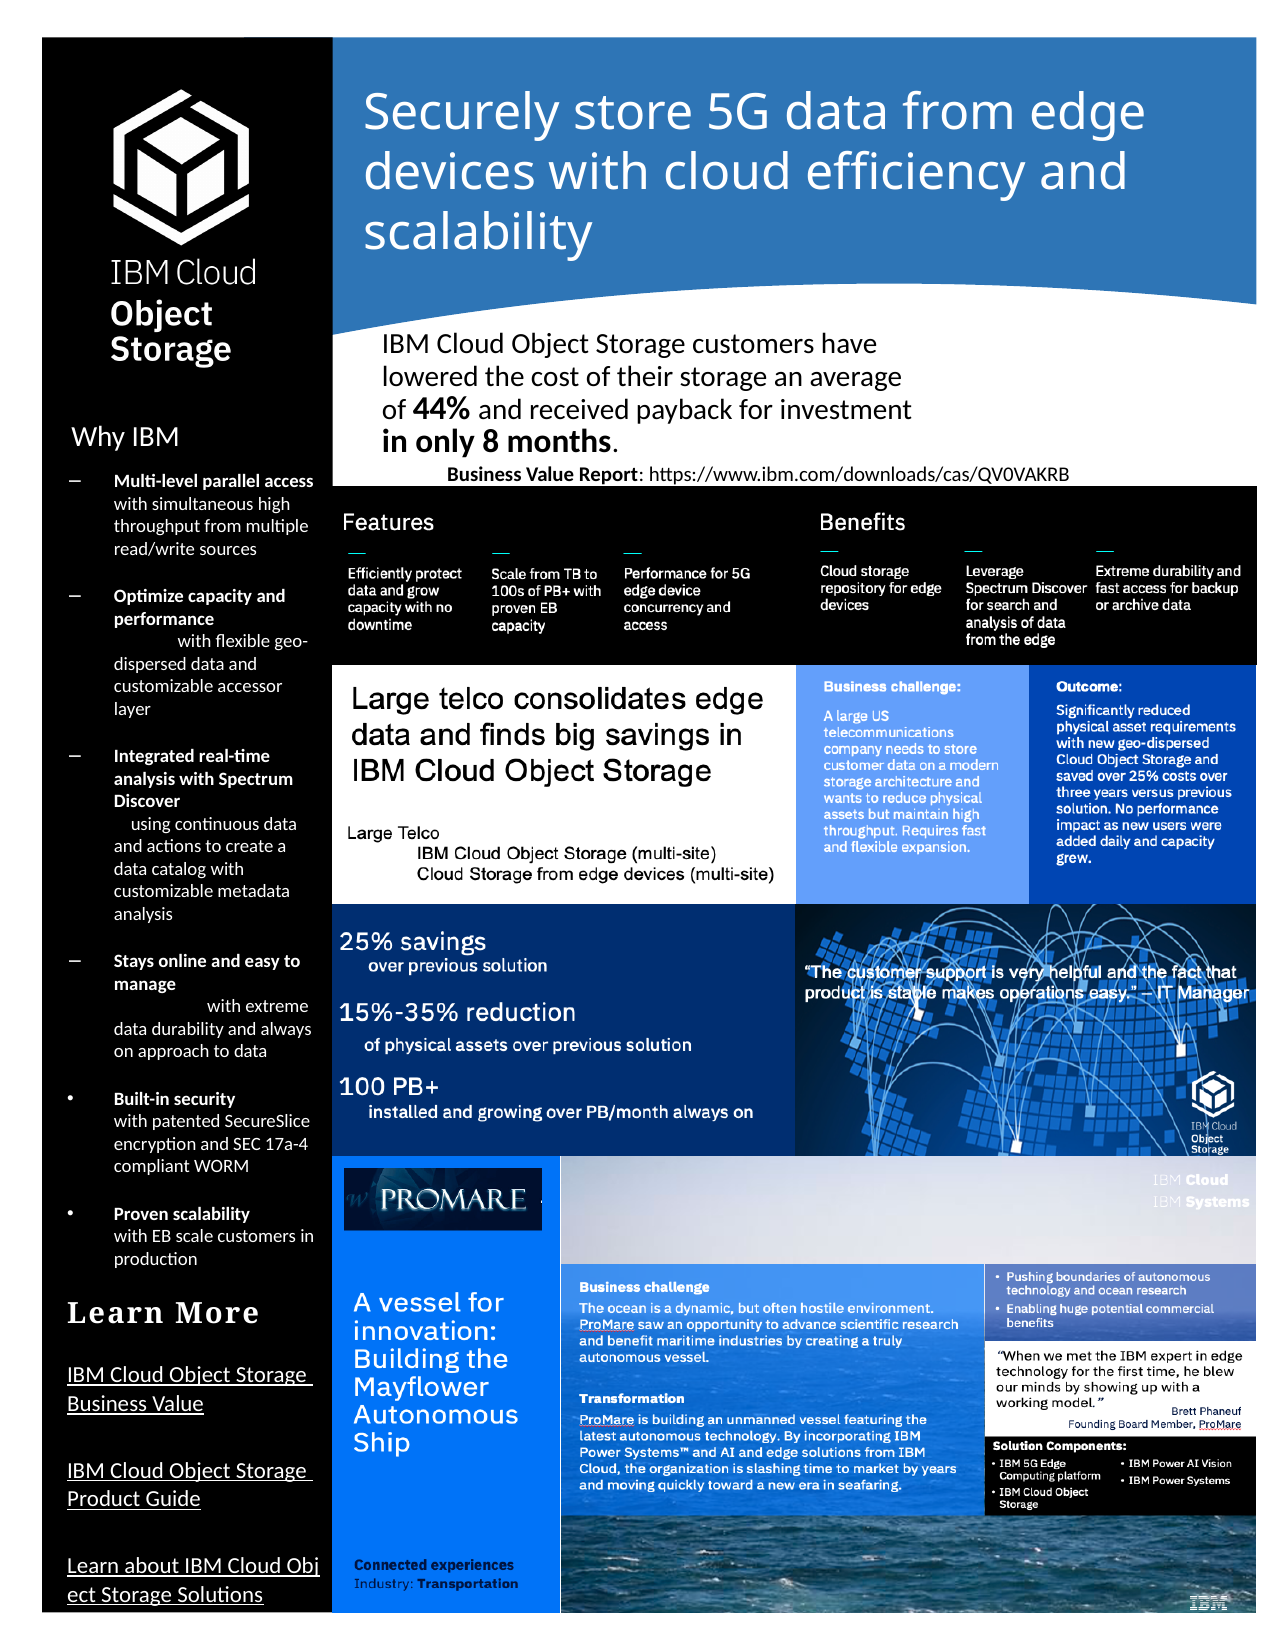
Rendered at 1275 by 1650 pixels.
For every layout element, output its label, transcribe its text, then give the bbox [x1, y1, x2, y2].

text_box Business Value Report: https://www.ibm.com/downloads/cas/QV0VAKRB [432, 453, 1191, 486]
text_box Securely store 5G data from edge devices with cloud efficiency and scalability [357, 73, 1205, 188]
picture [332, 486, 1257, 1613]
picture [109, 88, 261, 369]
text_box [42, 37, 333, 1613]
text_box Multi-level parallel access with simultaneous high throughput from multiple read/write sources Optimize capacity and performance with flexible geo-dispersed data and customizable accessor layer Integrated real-time analysis with Spectrum Discover using continuous data and actions to create a data catalog with customizable metadata analysis Stays online and easy to manage with extreme data durability and always on approach to data Built-in security with patented SecureSlice encryption and SEC 17a-4 compliant WORM Proven scalability with EB scale customers in production Learn More IBM Cloud Object Storage Business Value IBM Cloud Object Storage Product Guide Learn about IBM Cloud Object Storage Solutions [61, 463, 328, 1555]
text_box IBM Cloud Object Storage customers have lowered the cost of their storage an average of 44% and received payback for investment in only 8 months. [375, 320, 926, 486]
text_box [956, 208, 1244, 428]
text_box Why IBM [56, 409, 195, 460]
text_box [333, 37, 1257, 335]
